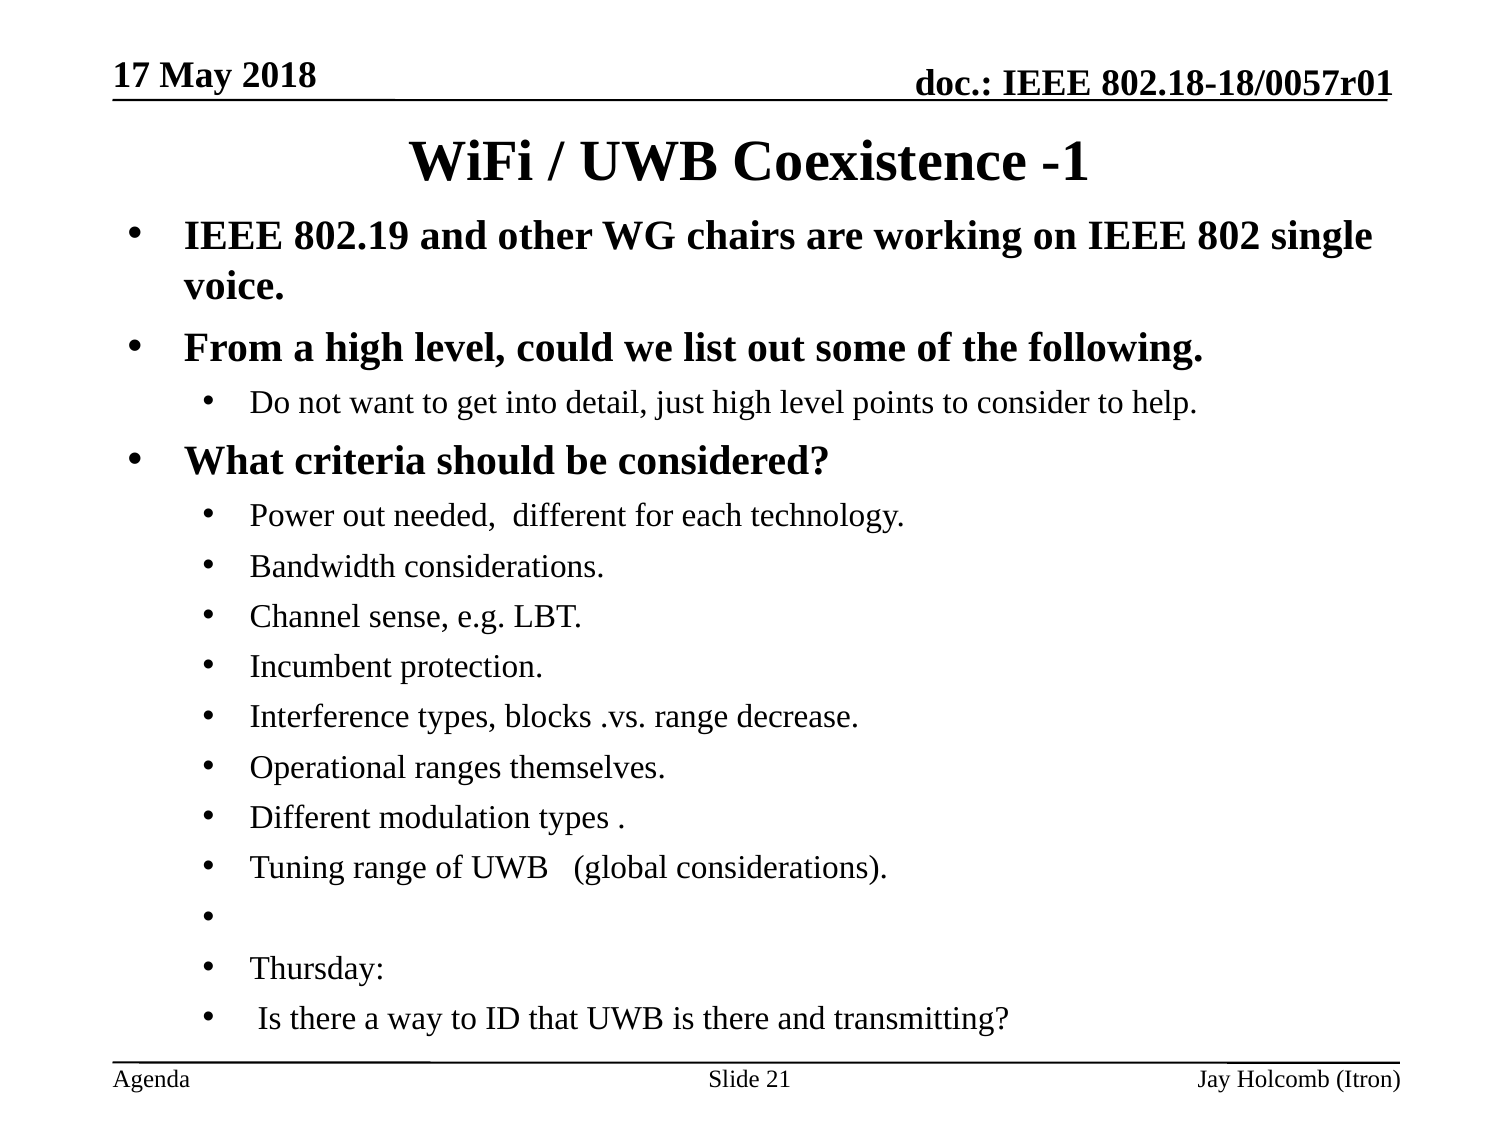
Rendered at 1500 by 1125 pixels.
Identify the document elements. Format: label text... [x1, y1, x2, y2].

footer Jay Holcomb (Itron) [878, 1061, 1402, 1093]
list IEEE 802.19 and other WG chairs are working on IEEE 802 single voice. From a high level, could we list out some of the following. Do not want to get into detail, just high level points to consider to help. What criteria should be considered? Power out needed, different for each technology. Bandwidth considerations. Channel sense, e.g. LBT. Incumbent protection. Interference types, blocks .vs. range decrease. Operational ranges themselves. Different modulation types . Tuning range of UWB (global considerations). Thursday: Is there a way to ID that UWB is there and transmitting? [112, 199, 1500, 863]
slide_number Slide 21 [699, 1061, 800, 1123]
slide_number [112, 49, 488, 95]
title WiFi / UWB Coexistence -1 [112, 100, 1388, 199]
